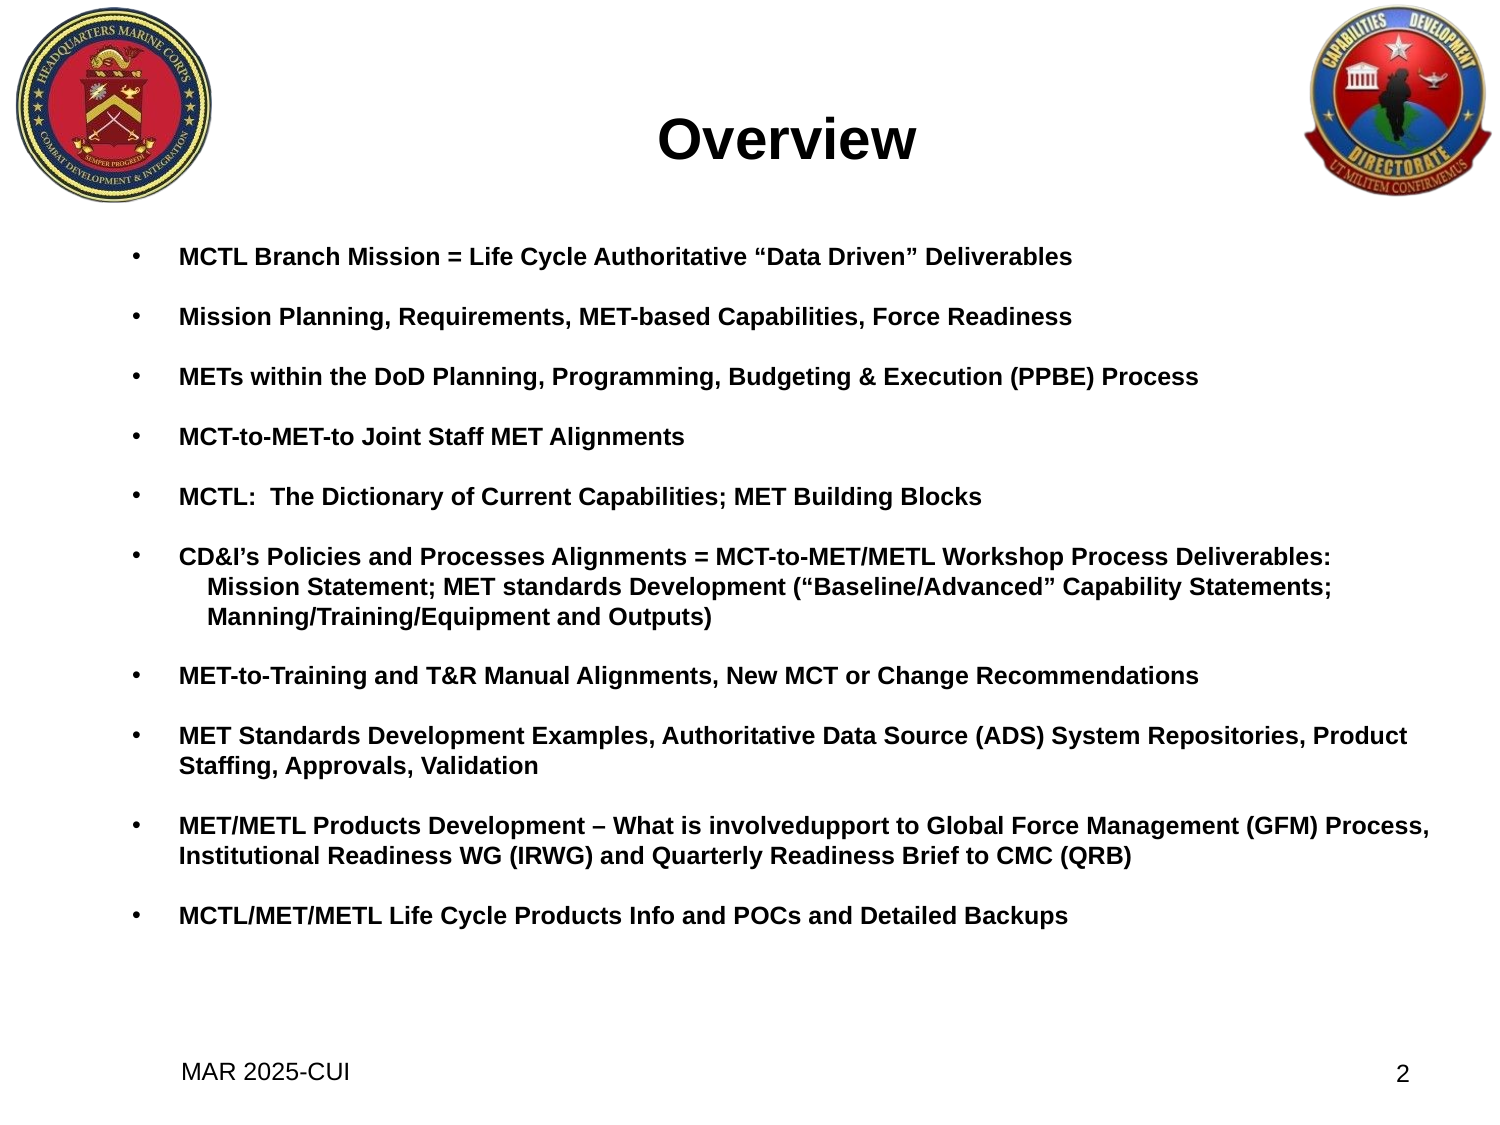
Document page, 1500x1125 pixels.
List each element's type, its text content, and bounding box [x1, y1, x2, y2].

slide_number 2 [1074, 1042, 1425, 1103]
footer MAR 2025-CUI [0, 1040, 532, 1101]
text_box Overview MCTL Branch Mission = Life Cycle Authoritative “Data Driven” Deliverables Mission Planning, Requirements, MET-based Capabilities, Force Readiness METs within the DoD Planning, Programming, Budgeting & Execution (PPBE) Process MCT-to-MET-to Joint Staff MET Alignments MCTL: The Dictionary of Current Capabilities; MET Building Blocks CD&I’s Policies and Processes Alignments = MCT-to-MET/METL Workshop Process Deliverables: Mission Statement; MET standards Development (“Baseline/Advanced” Capability Statements; Manning/Training/Equipment and Outputs) MET-to-Training and T&R Manual Alignments, New MCT or Change Recommendations MET Standards Development Examples, Authoritative Data Source (ADS) System Repositories, Product Staffing, Approvals, Validation MET/METL Products Development – What is involvedupport to Global Force Management (GFM) Process, Institutional Readiness WG (IRWG) and Quarterly Readiness Brief to CMC (QRB) MCTL/MET/METL Life Cycle Products Info and POCs and Detailed Backups [117, 93, 1458, 937]
picture [15, 7, 212, 203]
picture [1296, 0, 1500, 203]
